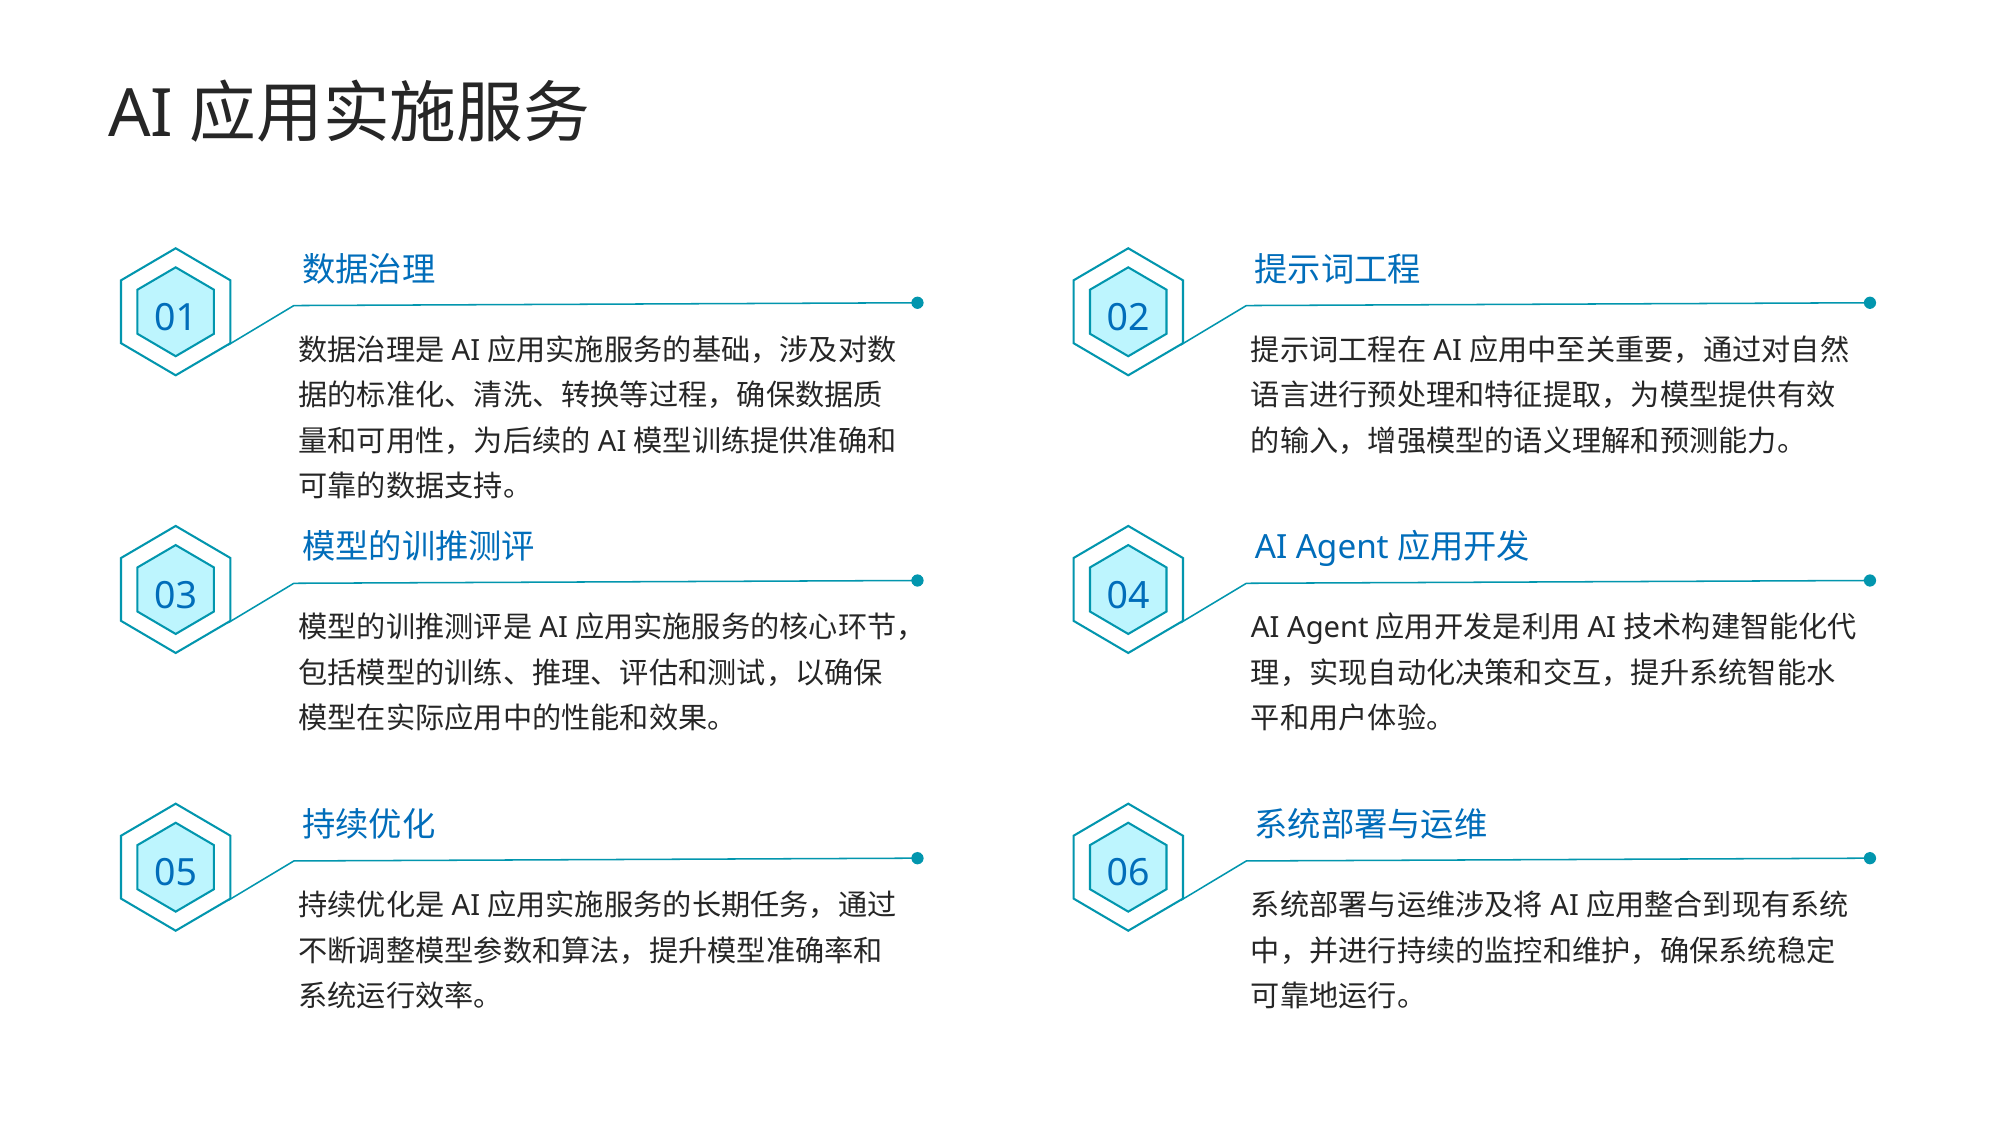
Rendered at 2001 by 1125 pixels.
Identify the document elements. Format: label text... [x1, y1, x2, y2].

text_box [1097, 545, 1159, 563]
text_box [1073, 525, 1183, 563]
text_box 持续优化是AI应用实施服务的长期任务，通过不断调整模型参数和算法，提升模型准确率和系统运行效率。 [283, 868, 927, 1023]
text_box 05 [121, 840, 230, 901]
text_box [230, 574, 924, 623]
text_box [126, 624, 226, 653]
text_box [230, 851, 924, 900]
text_box [1098, 267, 1159, 285]
text_box [125, 901, 227, 931]
text_box [157, 901, 194, 912]
text_box [230, 296, 924, 345]
text_box [145, 267, 206, 285]
text_box 01 [121, 285, 230, 346]
text_box 数据治理是AI应用实施服务的基础，涉及对数据的标准化、清洗、转换等过程，确保数据质量和可用性，为后续的AI模型训练提供准确和可靠的数据支持。 [283, 313, 927, 468]
text_box [158, 624, 193, 634]
text_box AI应用实施服务 [108, 70, 1890, 141]
text_box [1183, 574, 1877, 623]
text_box 模型的训推测评是AI应用实施服务的核心环节，包括模型的训练、推理、评估和测试，以确保模型在实际应用中的性能和效果。 [283, 590, 927, 746]
text_box [145, 545, 207, 563]
text_box [1183, 296, 1877, 345]
text_box [146, 822, 206, 840]
text_box [158, 346, 194, 357]
text_box 提示词工程在AI应用中至关重要，通过对自然语言进行预处理和特征提取，为模型提供有效的输入，增强模型的语义理解和预测能力。 [1235, 313, 1879, 468]
text_box 03 [121, 563, 230, 624]
text_box 数据治理 [287, 188, 927, 296]
text_box [1098, 822, 1158, 840]
text_box [1183, 851, 1877, 900]
text_box [1077, 901, 1179, 931]
text_box [1078, 346, 1179, 376]
text_box [1073, 803, 1183, 840]
text_box 06 [1073, 840, 1183, 901]
text_box [121, 803, 231, 898]
text_box [1111, 624, 1146, 634]
text_box 系统部署与运维 [1240, 744, 1879, 851]
text_box 02 [1073, 285, 1183, 346]
text_box [1078, 624, 1178, 653]
text_box [1073, 248, 1183, 285]
text_box 04 [1073, 563, 1183, 624]
text_box [125, 346, 226, 376]
text_box 持续优化 [287, 744, 927, 851]
text_box [121, 525, 231, 620]
text_box 系统部署与运维涉及将AI应用整合到现有系统中，并进行持续的监控和维护，确保系统稳定可靠地运行。 [1235, 868, 1879, 1023]
text_box 提示词工程 [1240, 188, 1879, 296]
text_box 模型的训推测评 [287, 468, 927, 573]
text_box [1110, 901, 1147, 912]
text_box [1110, 346, 1146, 357]
text_box AI Agent应用开发是利用AI技术构建智能化代理，实现自动化决策和交互，提升系统智能水平和用户体验。 [1235, 590, 1879, 746]
text_box AI Agent应用开发 [1240, 468, 1879, 573]
text_box [121, 248, 231, 343]
